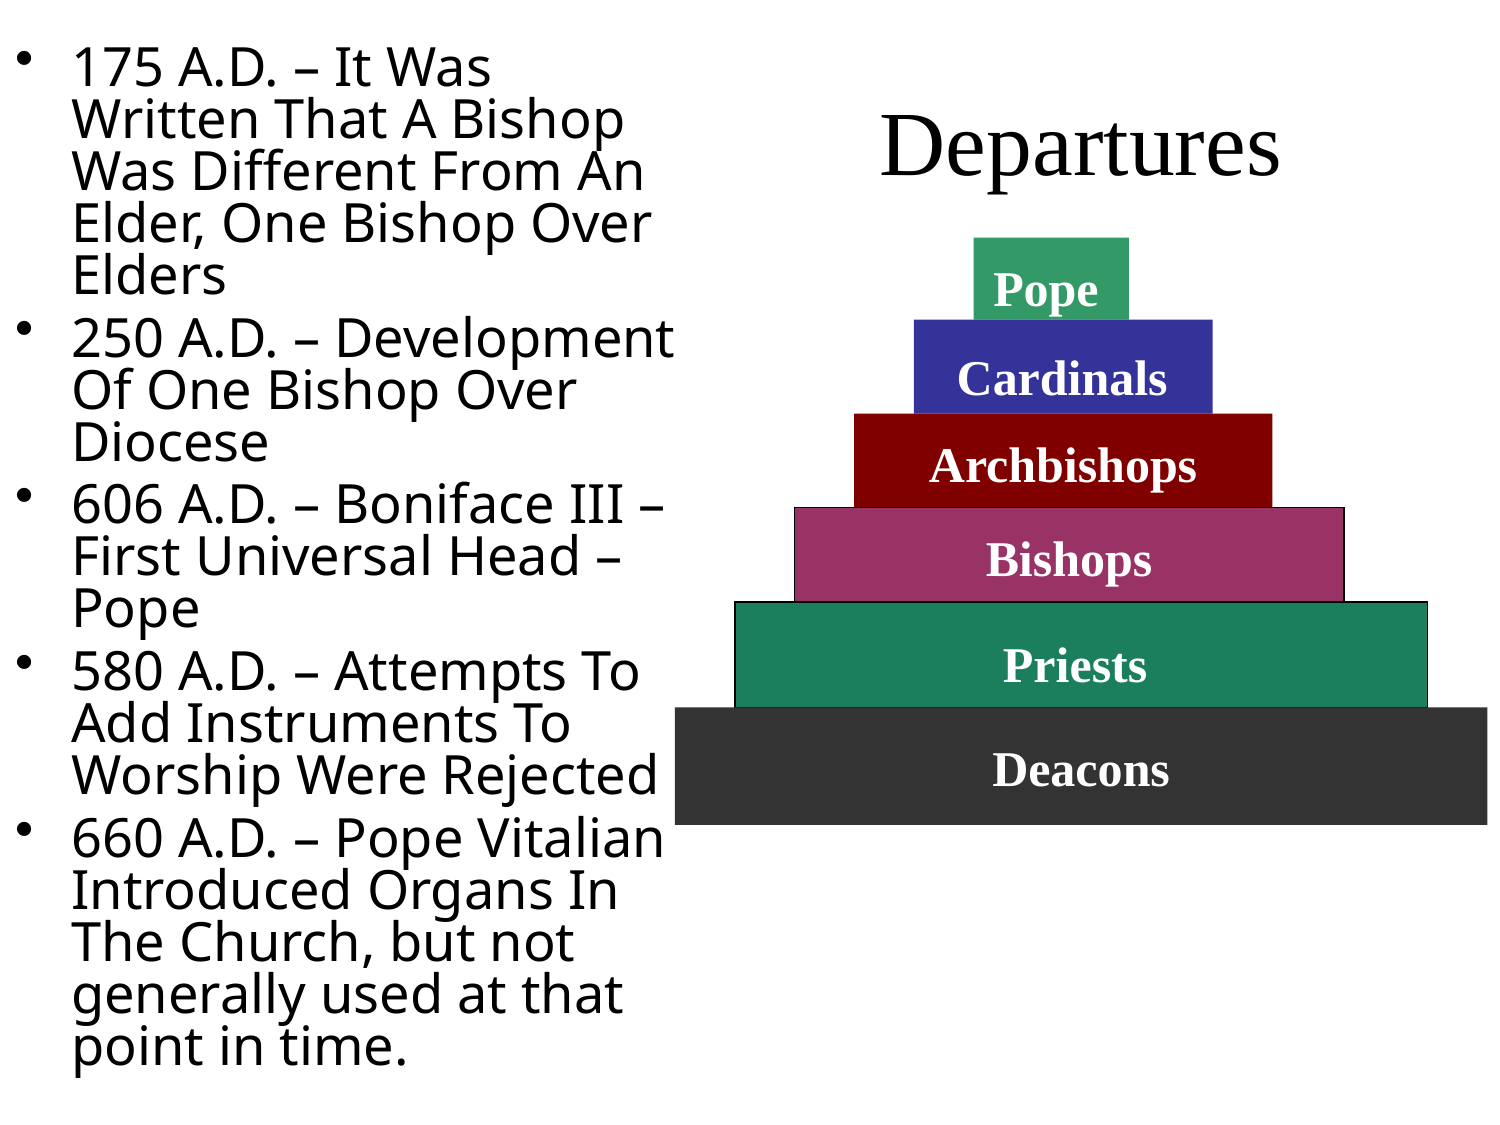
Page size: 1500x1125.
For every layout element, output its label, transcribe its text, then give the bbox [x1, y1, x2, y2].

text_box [674, 237, 1488, 826]
title Departures [737, 45, 1425, 233]
list 175 A.D. – It Was Written That A Bishop Was Different From An Elder, One Bishop Over Elders 250 A.D. – Development Of One Bishop Over Diocese 606 A.D. – Boniface III – First Universal Head – Pope 580 A.D. – Attempts To Add Instruments To Worship Were Rejected 660 A.D. – Pope Vitalian Introduced Organs In The Church, but not generally used at that point in time. [0, 37, 700, 1125]
